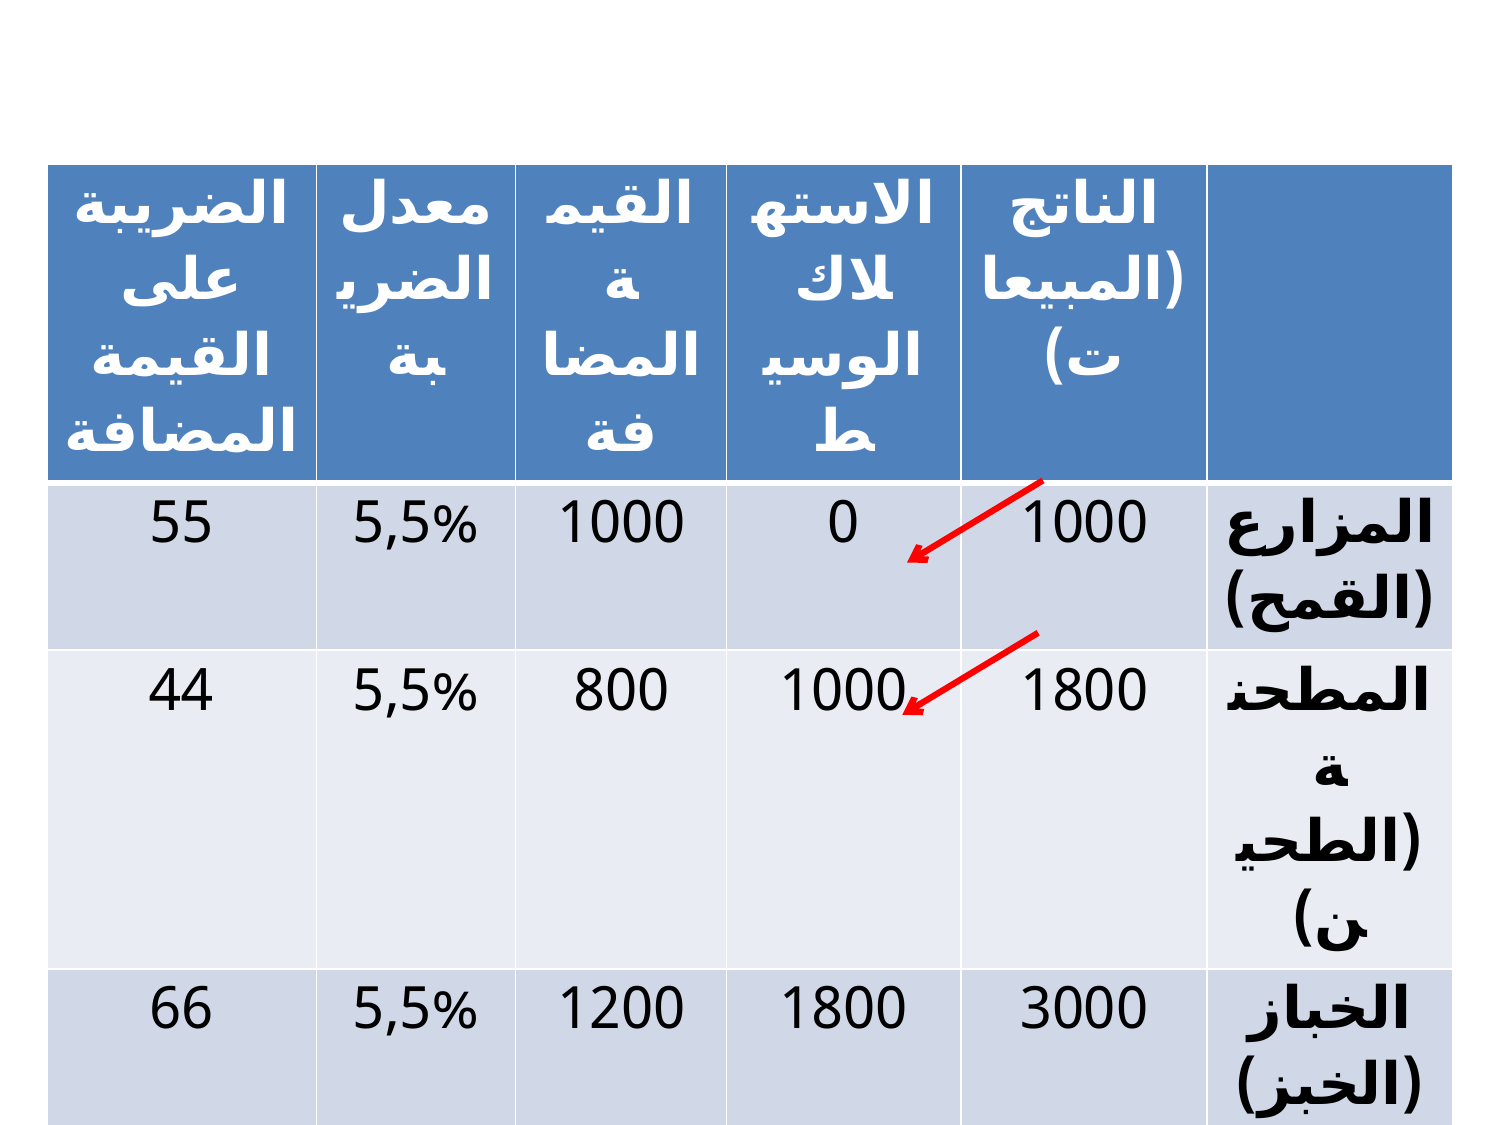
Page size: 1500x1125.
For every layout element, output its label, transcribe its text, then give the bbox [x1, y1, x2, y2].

table_cell 44 [48, 651, 316, 968]
table_cell 66 [48, 970, 316, 1125]
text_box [906, 480, 1044, 563]
table_header [1208, 165, 1452, 480]
table_cell المطحنة (الطحين) [1208, 651, 1452, 968]
table_cell 1800 [727, 970, 960, 1125]
table_cell 55 [48, 486, 316, 649]
table_header معدل الضريبة [317, 165, 515, 480]
table_cell 1000 [962, 486, 1206, 649]
table_cell 5,5% [317, 486, 515, 649]
table_cell 800 [516, 651, 726, 968]
table_cell المزارع (القمح) [1208, 486, 1452, 649]
table_cell الخباز (الخبز) [1208, 970, 1452, 1125]
table_cell 1000 [516, 486, 726, 649]
table_cell 3000 [962, 970, 1206, 1125]
table_cell 5,5% [317, 970, 515, 1125]
table_cell 1800 [962, 651, 1206, 968]
table_cell 1000 [727, 651, 960, 968]
table_cell 0 [727, 486, 960, 649]
table_header القيمة المضافة [516, 165, 726, 480]
table_header الناتج (المبيعات) [962, 165, 1206, 480]
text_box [902, 632, 1039, 716]
table_cell 5,5% [317, 651, 515, 968]
table_header الضريبة على القيمة المضافة [48, 165, 316, 480]
table_header الاستهلاك الوسيط [727, 165, 960, 480]
table_cell 1200 [516, 970, 726, 1125]
